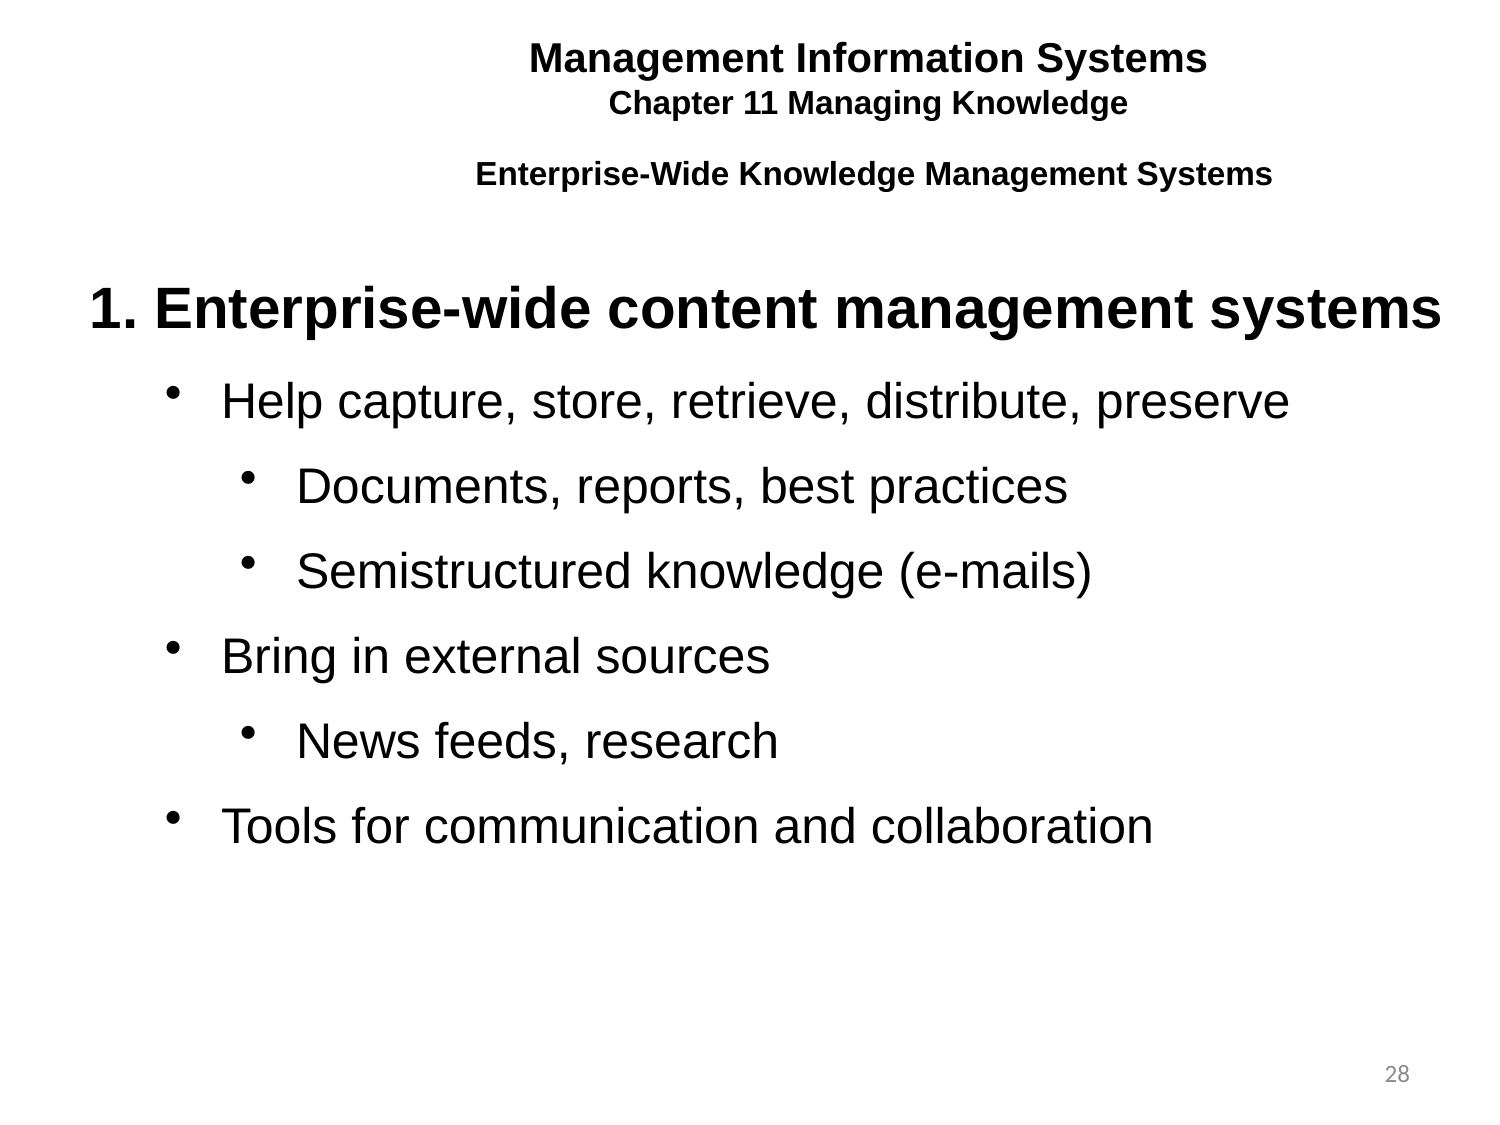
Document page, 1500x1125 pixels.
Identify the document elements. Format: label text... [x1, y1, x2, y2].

text_box 1. Enterprise-wide content management systems Help capture, store, retrieve, distribute, preserve Documents, reports, best practices Semistructured knowledge (e-mails) Bring in external sources News feeds, research Tools for communication and collaboration [75, 262, 1475, 976]
text_box Management Information Systems Chapter 11 Managing Knowledge [237, 32, 1500, 119]
slide_number 28 [1074, 1042, 1425, 1103]
text_box Enterprise-Wide Knowledge Management Systems [337, 144, 1413, 200]
